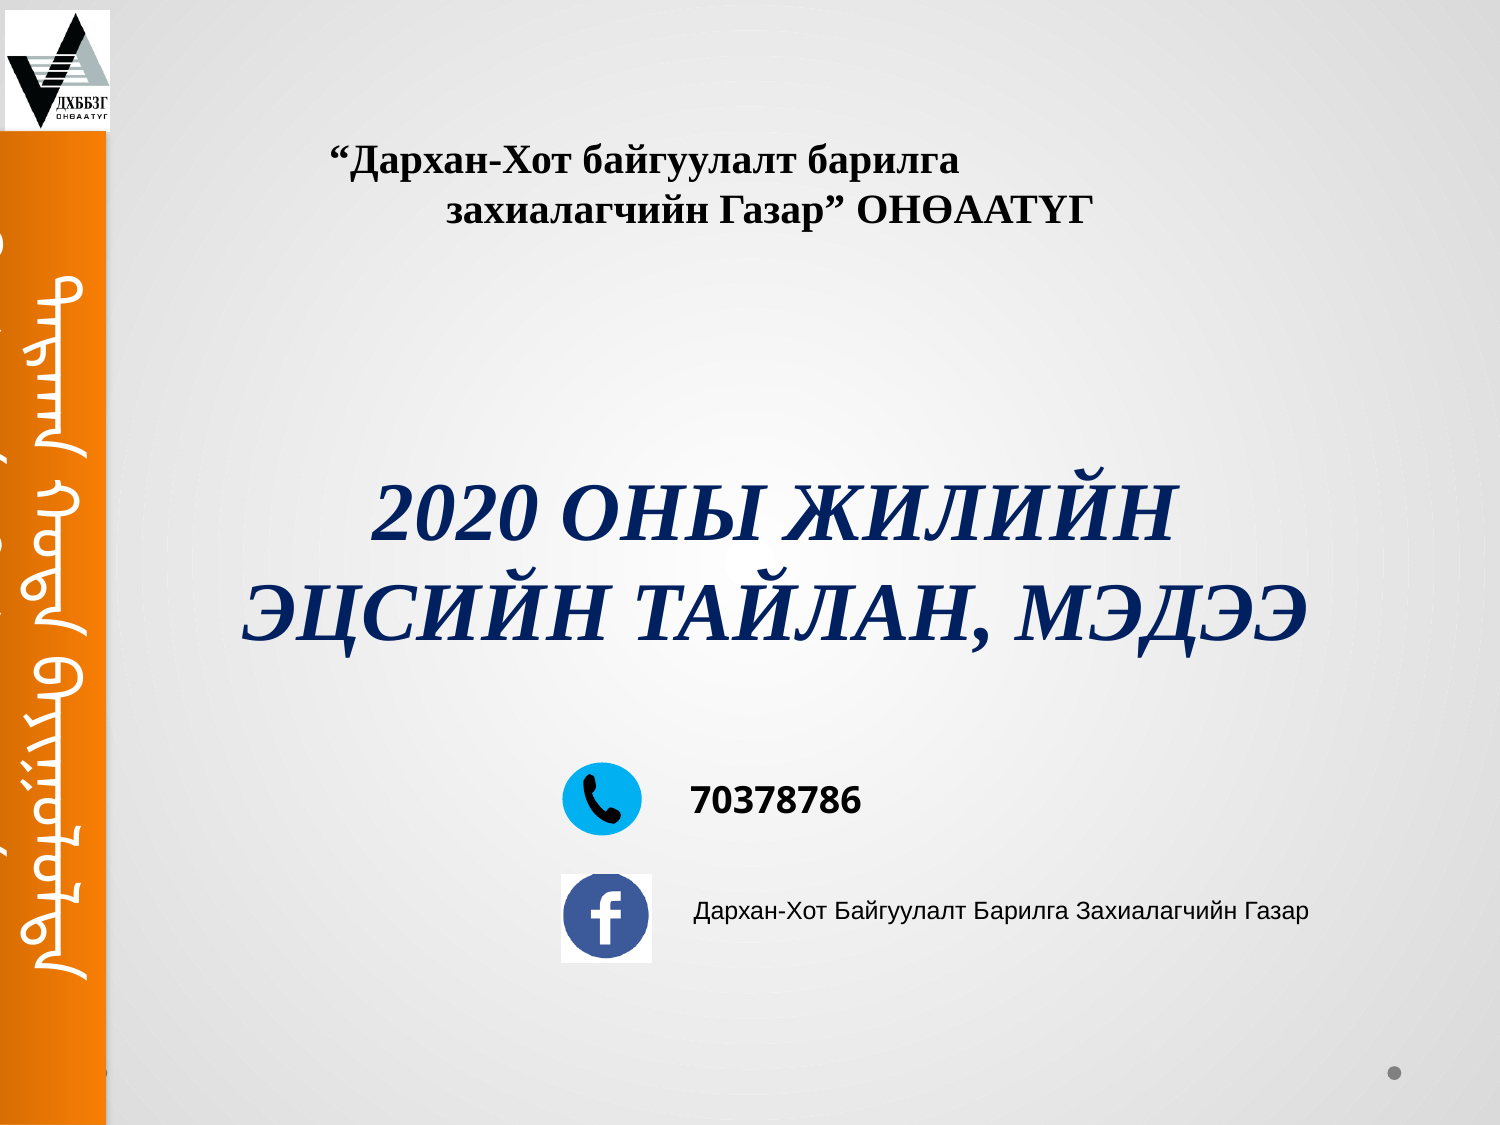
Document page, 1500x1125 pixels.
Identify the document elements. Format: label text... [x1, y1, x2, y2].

text_box ᠳᠠᠷᠬᠠᠨ ᠬᠣᠲᠠ ᠪᠠᠶᠢᠭᠤᠯᠤᠯᠲᠠ ᠪᠠᠷᠢᠯᠭ᠎ᠠ ᠵᠠᠬᠢᠶᠠᠯᠠᠭᠴᠢ ᠶᠢᠨ ᠭᠠᠵᠠᠷ [0, 133, 106, 1125]
text_box 2020 оны жилийн эцсийн тайлан, мэдээ [194, 449, 1358, 665]
picture [561, 874, 652, 963]
picture [5, 10, 110, 132]
text_box Дархан-Хот Байгуулалт Барилга Захиалагчийн Газар [678, 887, 1379, 933]
text_box [560, 760, 645, 838]
text_box [583, 773, 621, 824]
text_box “Дархан-Хот байгуулалт барилга захиалагчийн Газар” ОНӨААТҮГ [287, 124, 1275, 240]
text_box 70378786 [675, 757, 877, 829]
